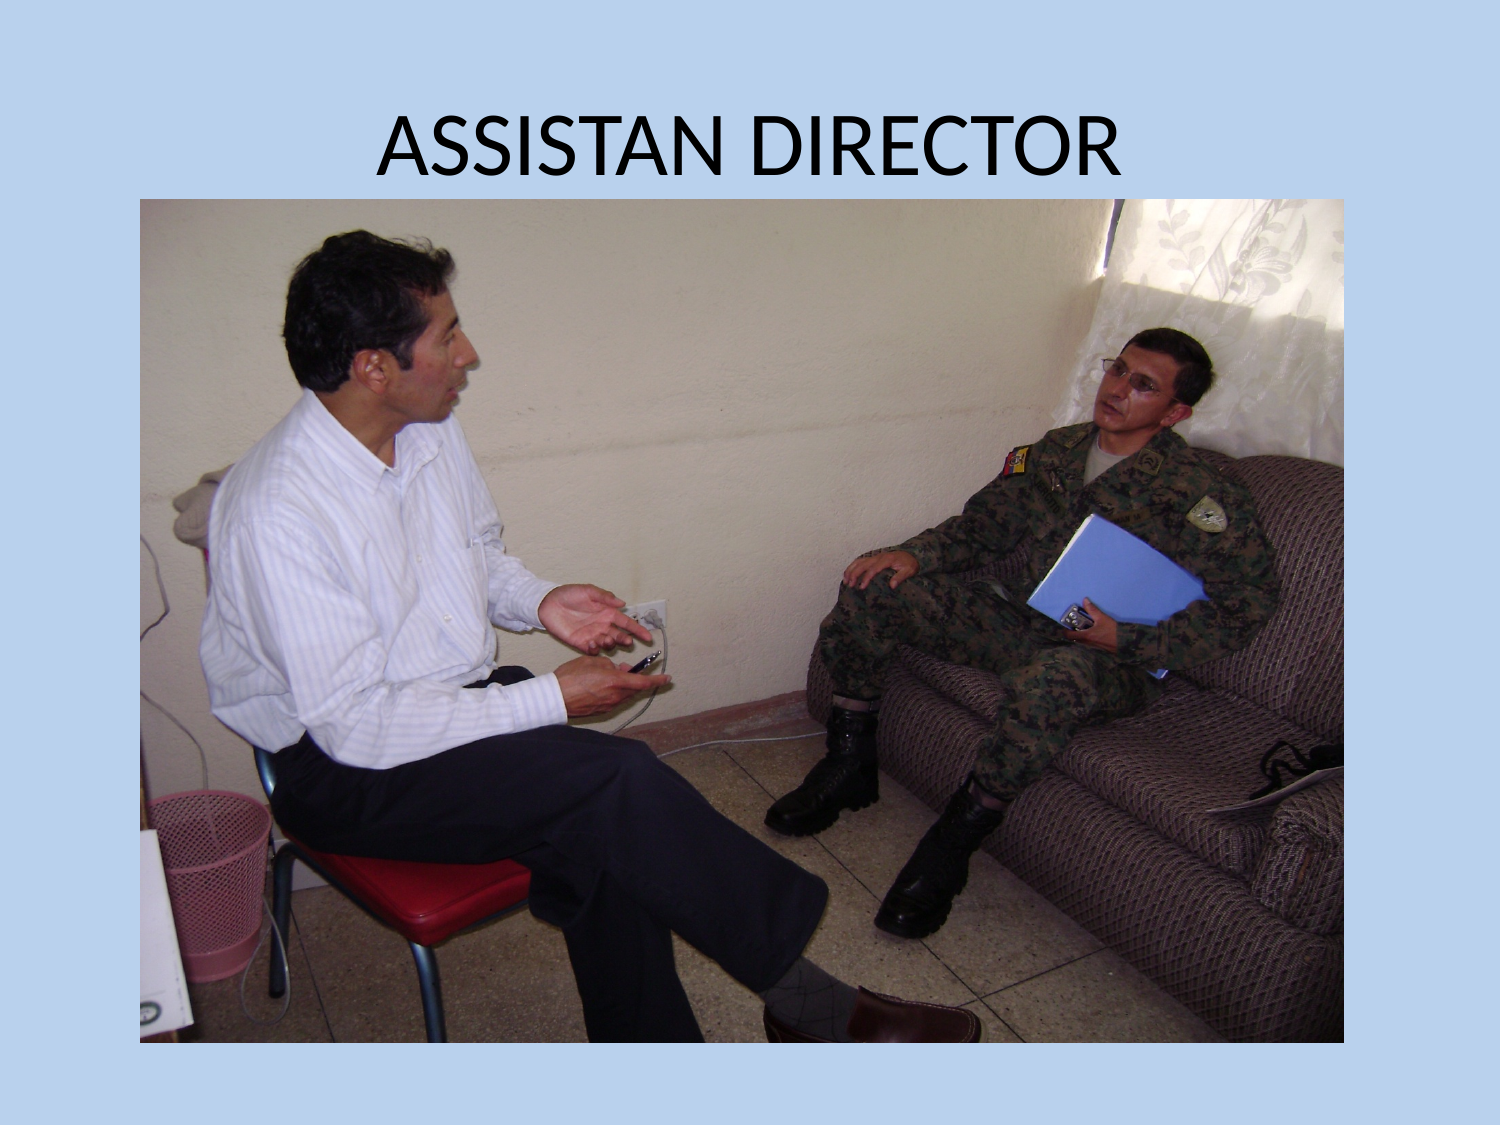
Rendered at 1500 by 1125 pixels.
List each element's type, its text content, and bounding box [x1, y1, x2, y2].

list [140, 198, 1344, 1044]
title ASSISTAN DIRECTOR [75, 45, 1425, 233]
